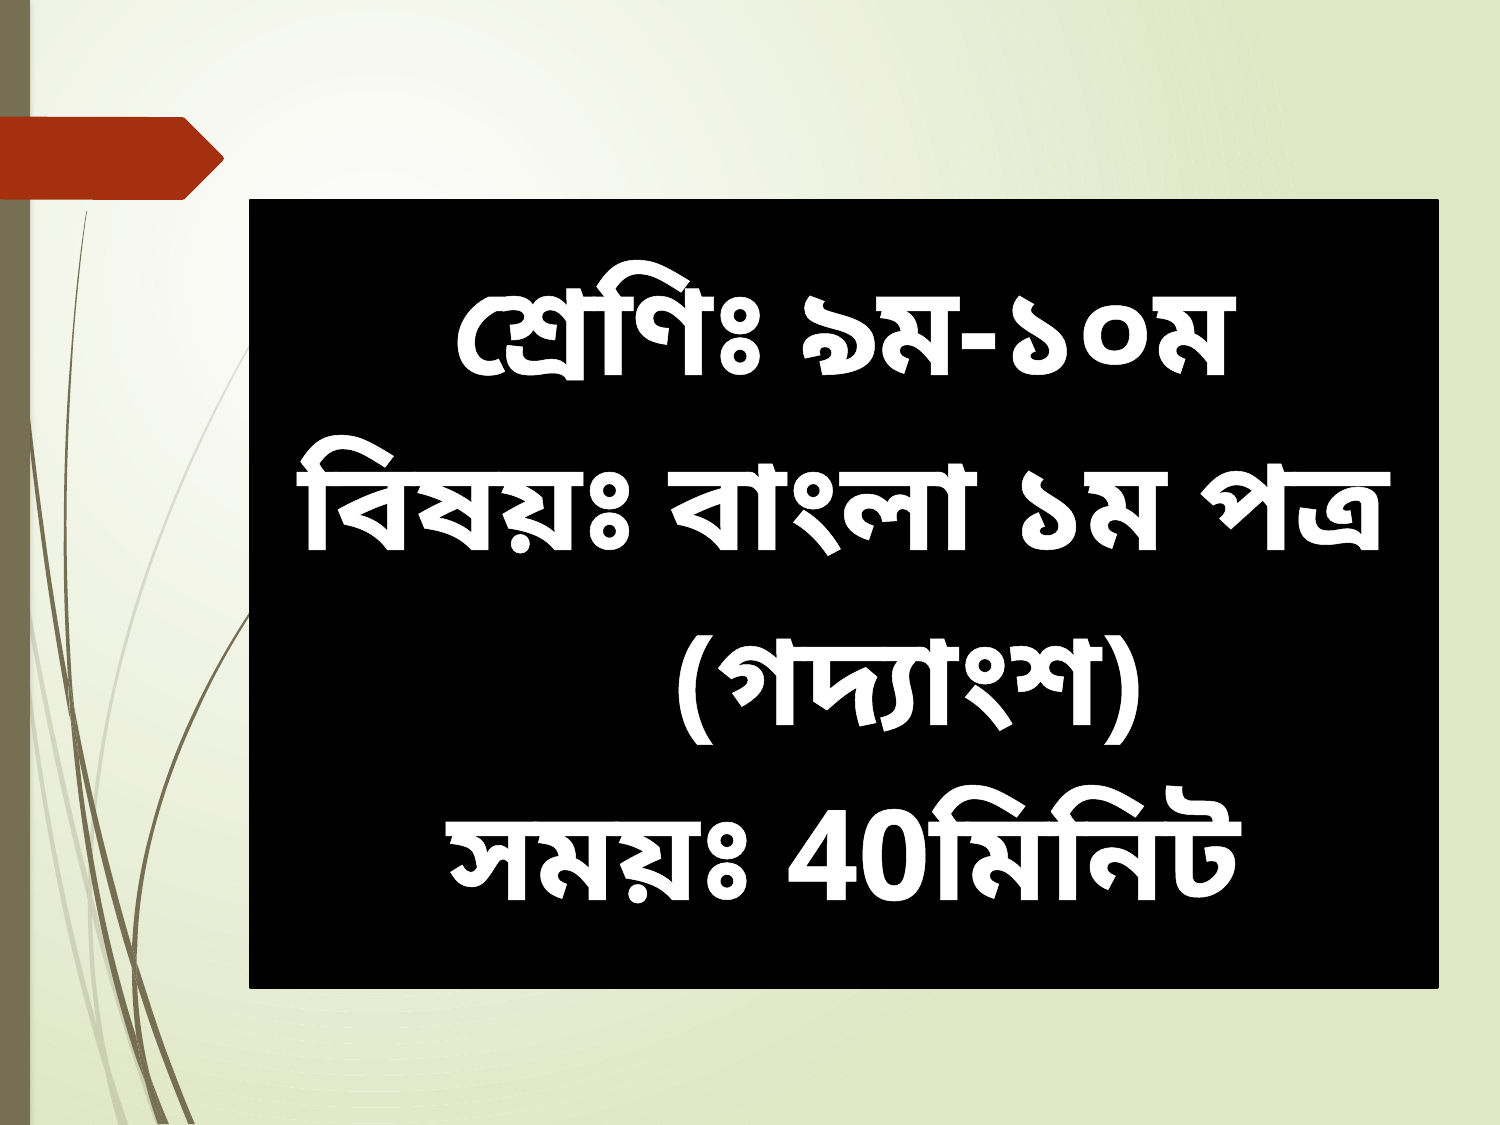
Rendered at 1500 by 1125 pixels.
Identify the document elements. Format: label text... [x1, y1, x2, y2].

text_box শ্রেণিঃ ৯ম-১০ম বিষয়ঃ বাংলা ১ম পত্র (গদ্যাংশ) সময়ঃ 40মিনিট [249, 199, 1439, 989]
